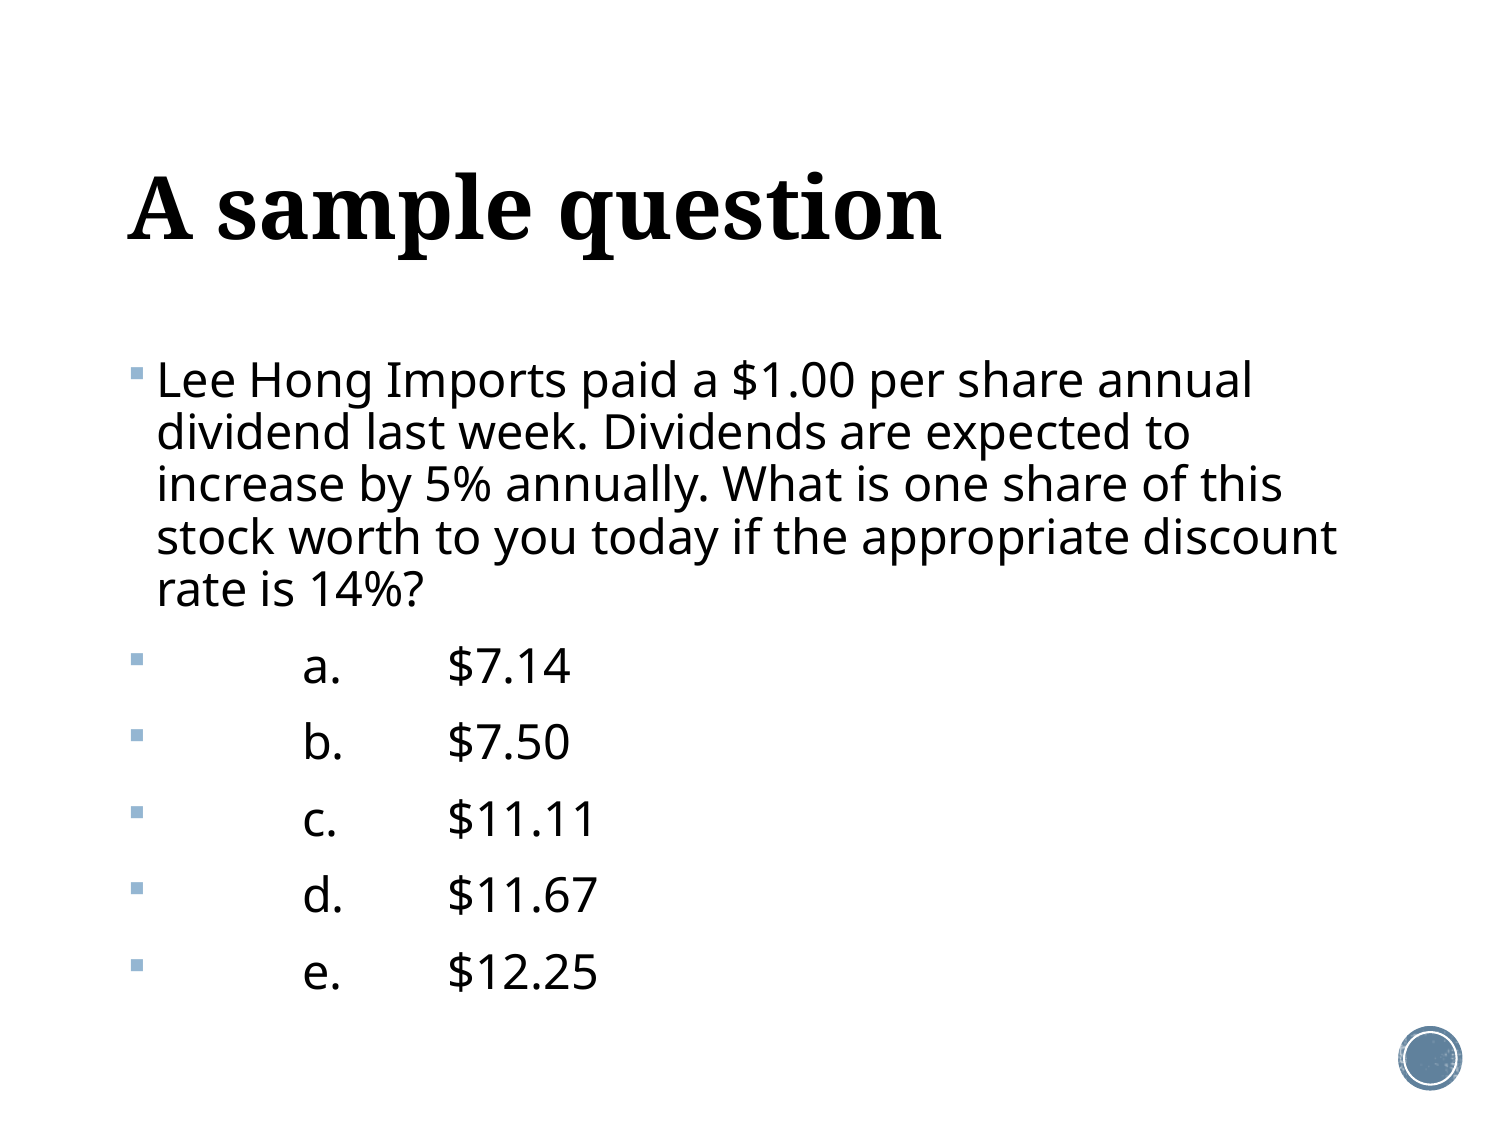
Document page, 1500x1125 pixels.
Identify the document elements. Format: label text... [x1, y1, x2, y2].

list Lee Hong Imports paid a $1.00 per share annual dividend last week. Dividends are expected to increase by 5% annually. What is one share of this stock worth to you today if the appropriate discount rate is 14%? a. $7.14 b. $7.50 c. $11.11 d. $11.67 e. $12.25 [112, 348, 1388, 1013]
title A sample question [112, 79, 1388, 344]
